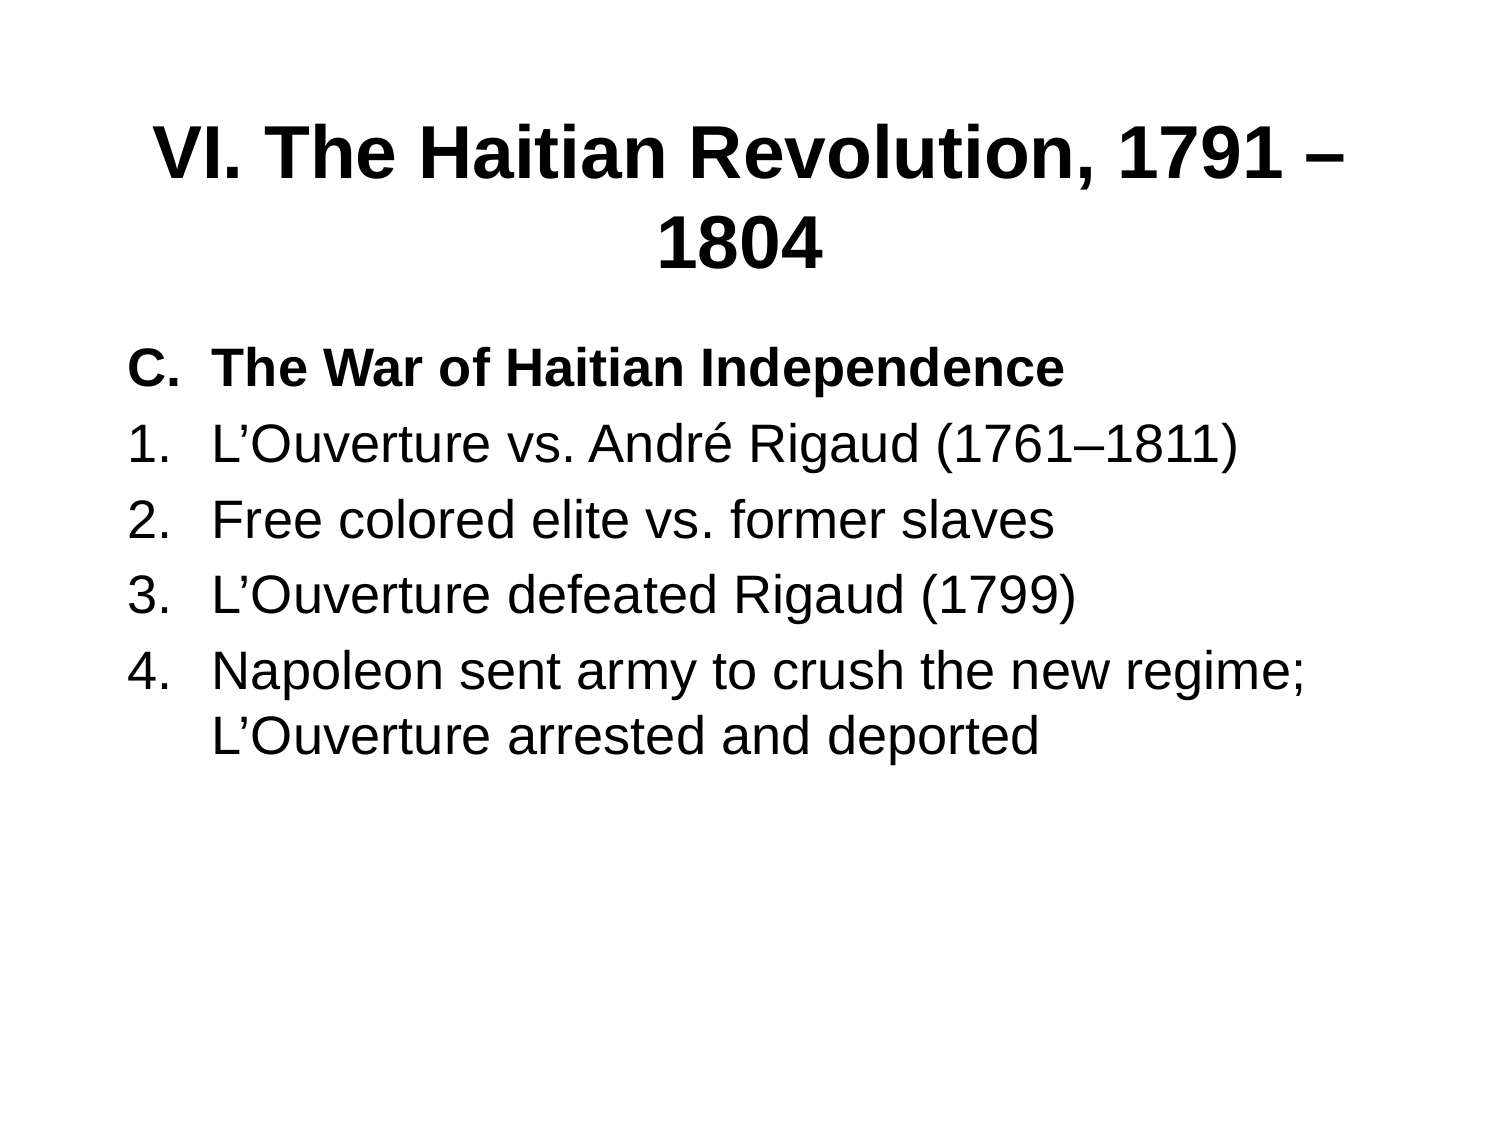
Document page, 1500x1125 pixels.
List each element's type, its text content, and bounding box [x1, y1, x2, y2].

list The War of Haitian Independence L’Ouverture vs. André Rigaud (1761–1811) Free colored elite vs. former slaves L’Ouverture defeated Rigaud (1799) Napoleon sent army to crush the new regime; L’Ouverture arrested and deported [112, 324, 1388, 1125]
title VI. The Haitian Revolution, 1791 – 1804 [112, 99, 1388, 288]
